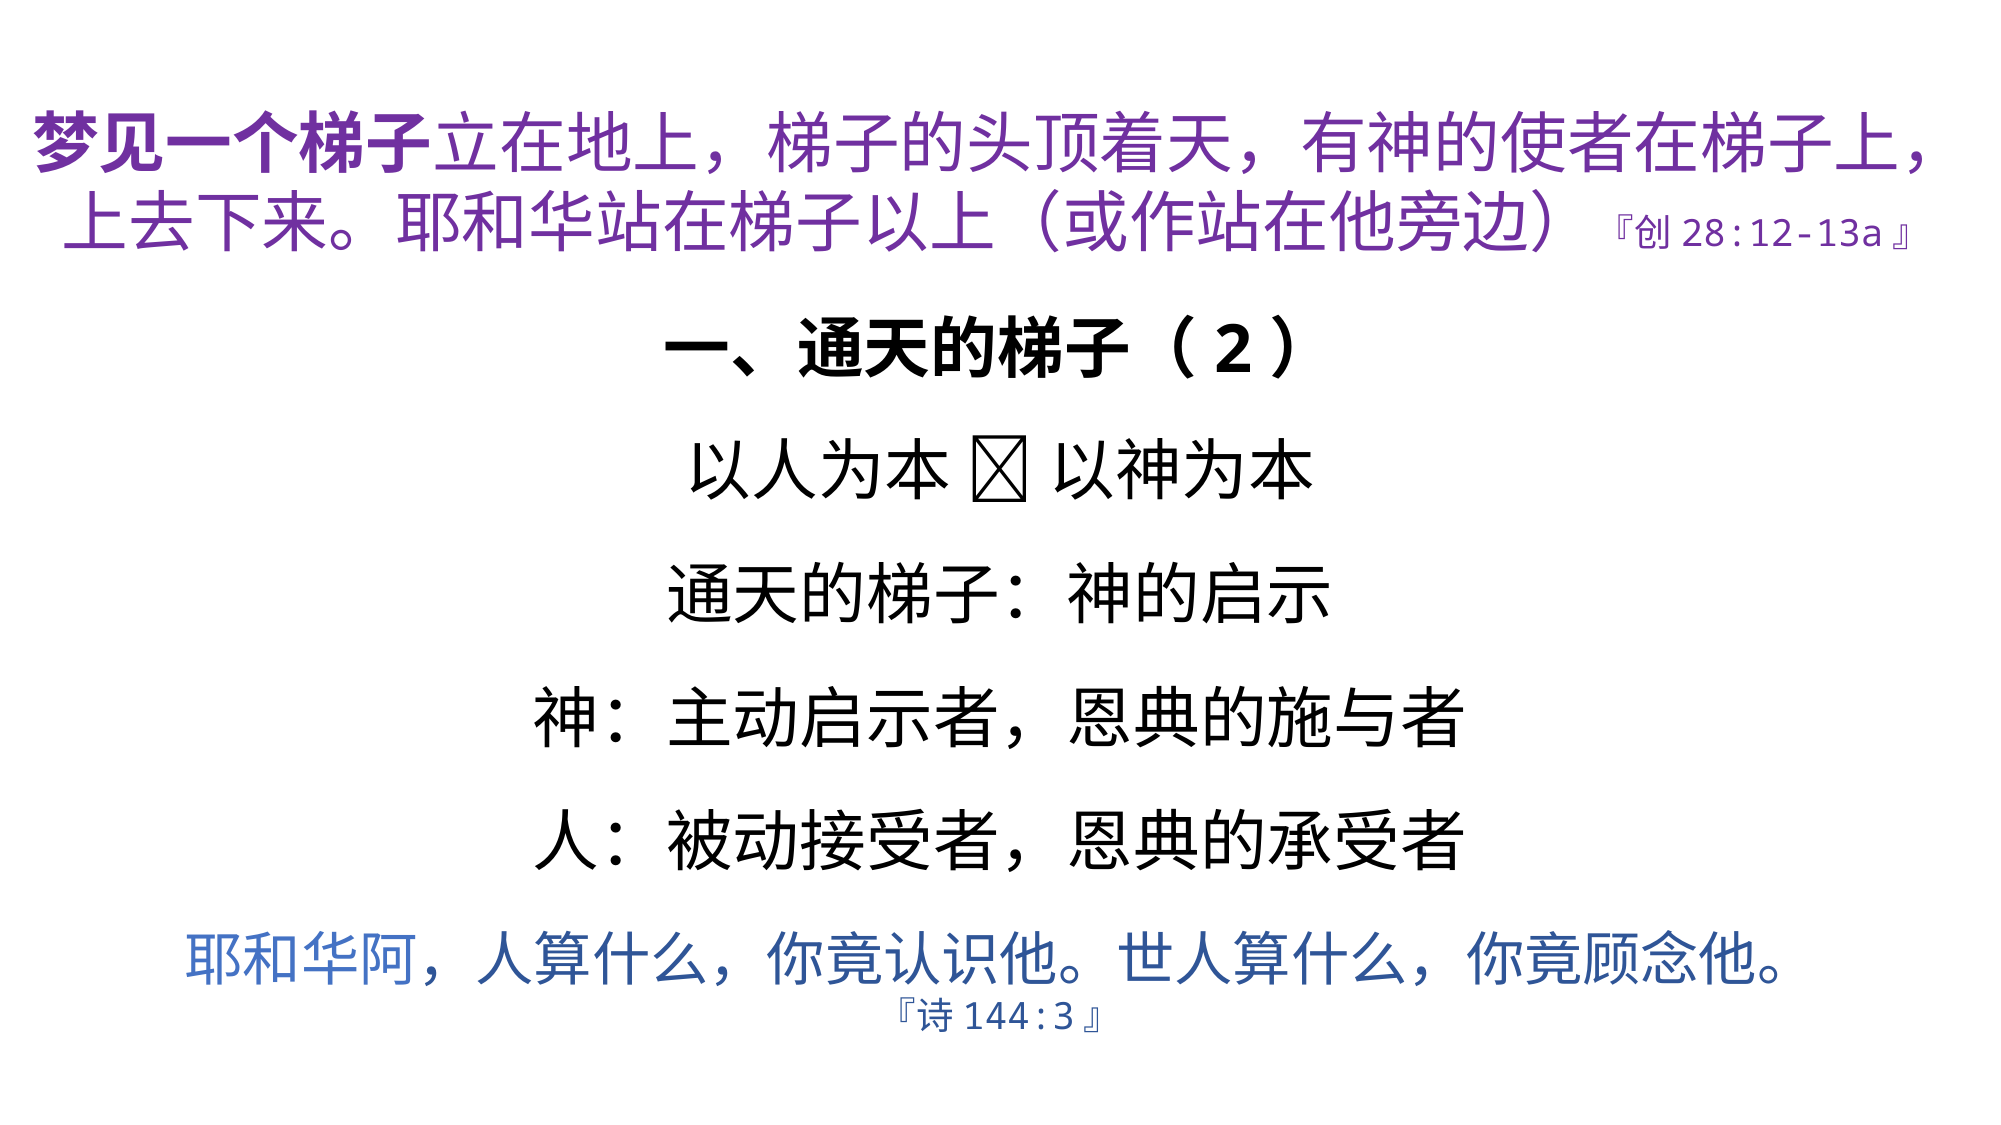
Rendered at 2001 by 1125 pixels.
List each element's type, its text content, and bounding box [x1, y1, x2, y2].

text_box 一、通天的梯子（2） [0, 297, 2000, 393]
text_box 通天的梯子：神的启示 [0, 544, 2000, 640]
text_box 梦见一个梯子立在地上，梯子的头顶着天，有神的使者在梯子上，上去下来。耶和华站在梯子以上（或作站在他旁边）『创28:12-13a』 [0, 92, 2000, 268]
text_box 人：被动接受者，恩典的承受者 [0, 791, 2000, 887]
text_box 耶和华阿，人算什么，你竟认识他。世人算什么，你竟顾念他。 『诗144:3』 [0, 915, 2000, 1045]
text_box 以人为本  以神为本 [0, 420, 2000, 516]
text_box 神：主动启示者，恩典的施与者 [0, 667, 2000, 763]
